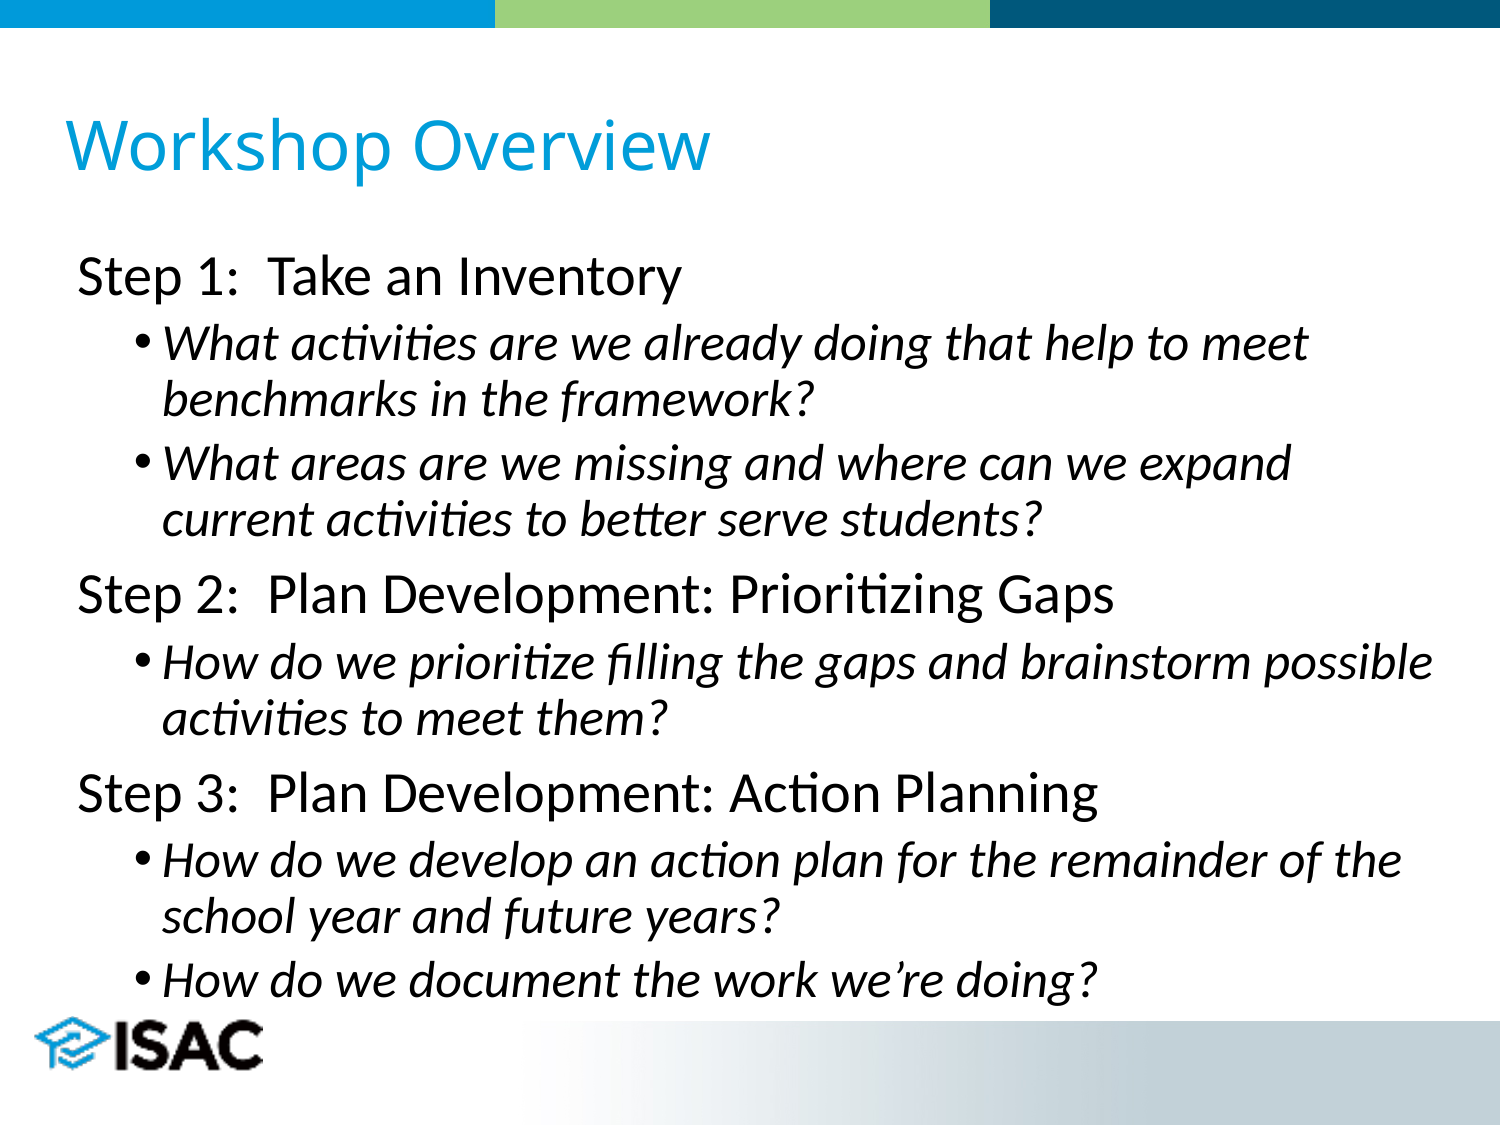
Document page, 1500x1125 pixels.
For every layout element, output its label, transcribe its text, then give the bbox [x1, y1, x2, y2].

list Step 1: Take an Inventory What activities are we already doing that help to meet benchmarks in the framework? What areas are we missing and where can we expand current activities to better serve students? Step 2: Plan Development: Prioritizing Gaps How do we prioritize filling the gaps and brainstorm possible activities to meet them? Step 3: Plan Development: Action Planning How do we develop an action plan for the remainder of the school year and future years? How do we document the work we’re doing? [62, 237, 1463, 1025]
title Workshop Overview [50, 59, 1450, 238]
picture [0, 0, 1500, 1125]
